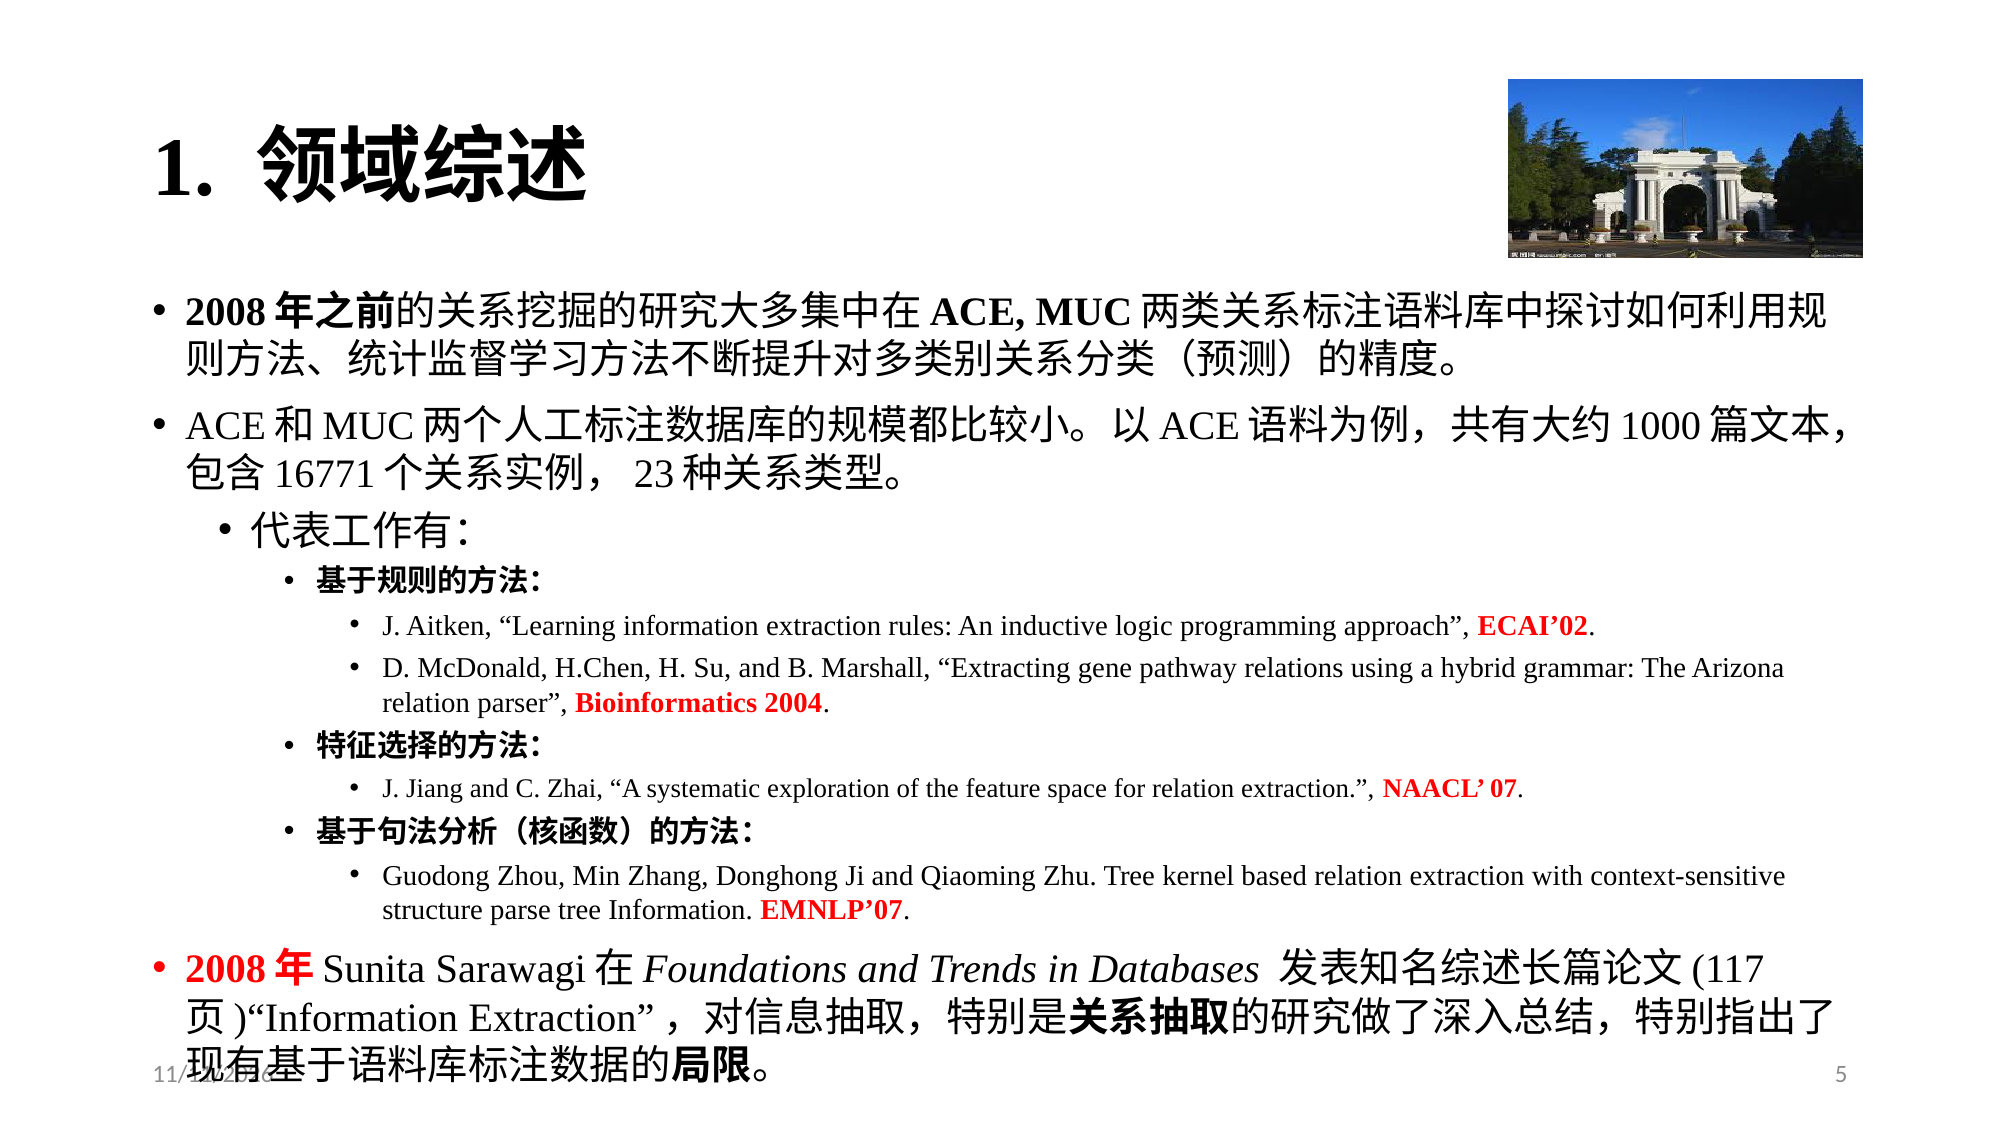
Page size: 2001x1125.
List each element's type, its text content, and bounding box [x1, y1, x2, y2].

title 1. 领域综述 [137, 59, 1863, 277]
list 2008年之前的关系挖掘的研究大多集中在ACE, MUC两类关系标注语料库中探讨如何利用规则方法、统计监督学习方法不断提升对多类别关系分类（预测）的精度。 ACE和MUC两个人工标注数据库的规模都比较小。以ACE语料为例，共有大约1000篇文本，包含16771个关系实例，23种关系类型。 代表工作有： 基于规则的方法： J. Aitken, “Learning information extraction rules: An inductive logic programming approach”, ECAI’02. D. McDonald, H.Chen, H. Su, and B. Marshall, “Extracting gene pathway relations using a hybrid grammar: The Arizona relation parser”, Bioinformatics 2004. 特征选择的方法： J. Jiang and C. Zhai, “A systematic exploration of the feature space for relation extraction.”, NAACL’ 07. 基于句法分析（核函数）的方法： Guodong Zhou, Min Zhang, Donghong Ji and Qiaoming Zhu. Tree kernel based relation extraction with context-sensitive structure parse tree Information. EMNLP’07. 2008年Sunita Sarawagi在Foundations and Trends in Databases 发表知名综述长篇论文(117页)“Information Extraction”，对信息抽取，特别是关系抽取的研究做了深入总结，特别指出了现有基于语料库标注数据的局限。 [137, 277, 1863, 1103]
picture [1508, 79, 1863, 258]
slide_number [137, 1042, 588, 1103]
slide_number 5 [1412, 1042, 1863, 1103]
